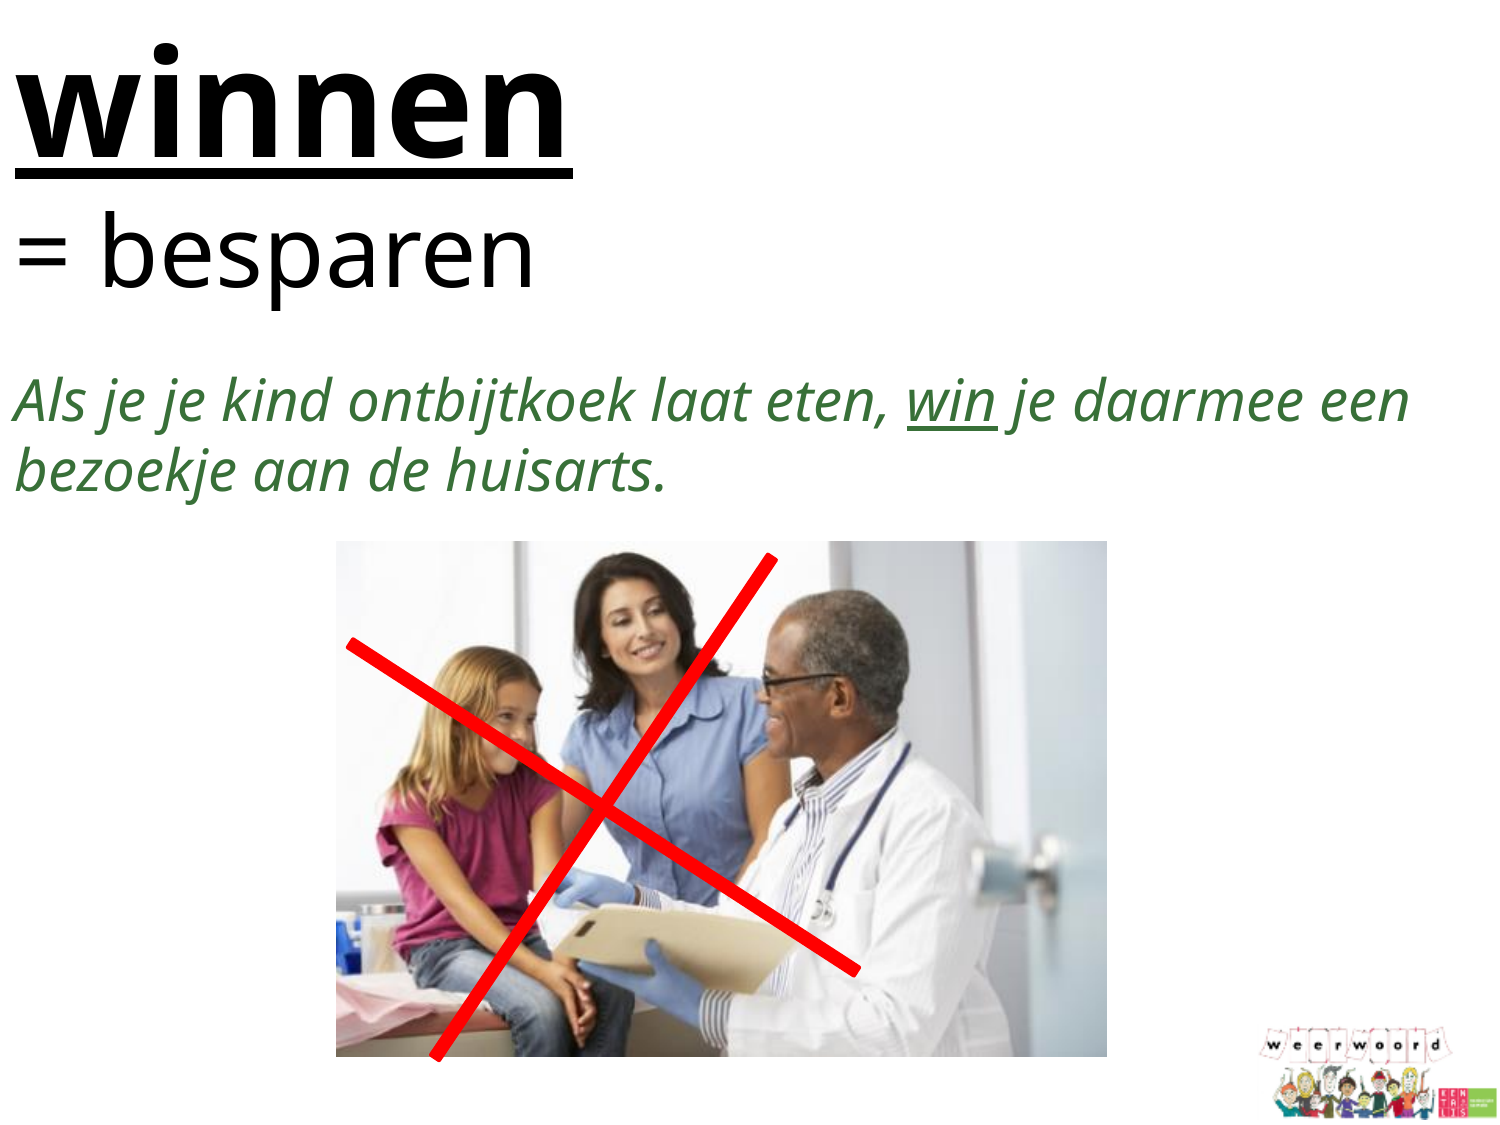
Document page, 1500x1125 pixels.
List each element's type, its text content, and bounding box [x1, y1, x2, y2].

text_box winnen = besparen Als je je kind ontbijtkoek laat eten, win je daarmee een bezoekje aan de huisarts. [0, 0, 1500, 511]
picture [336, 541, 1107, 1057]
picture [1257, 1024, 1500, 1121]
